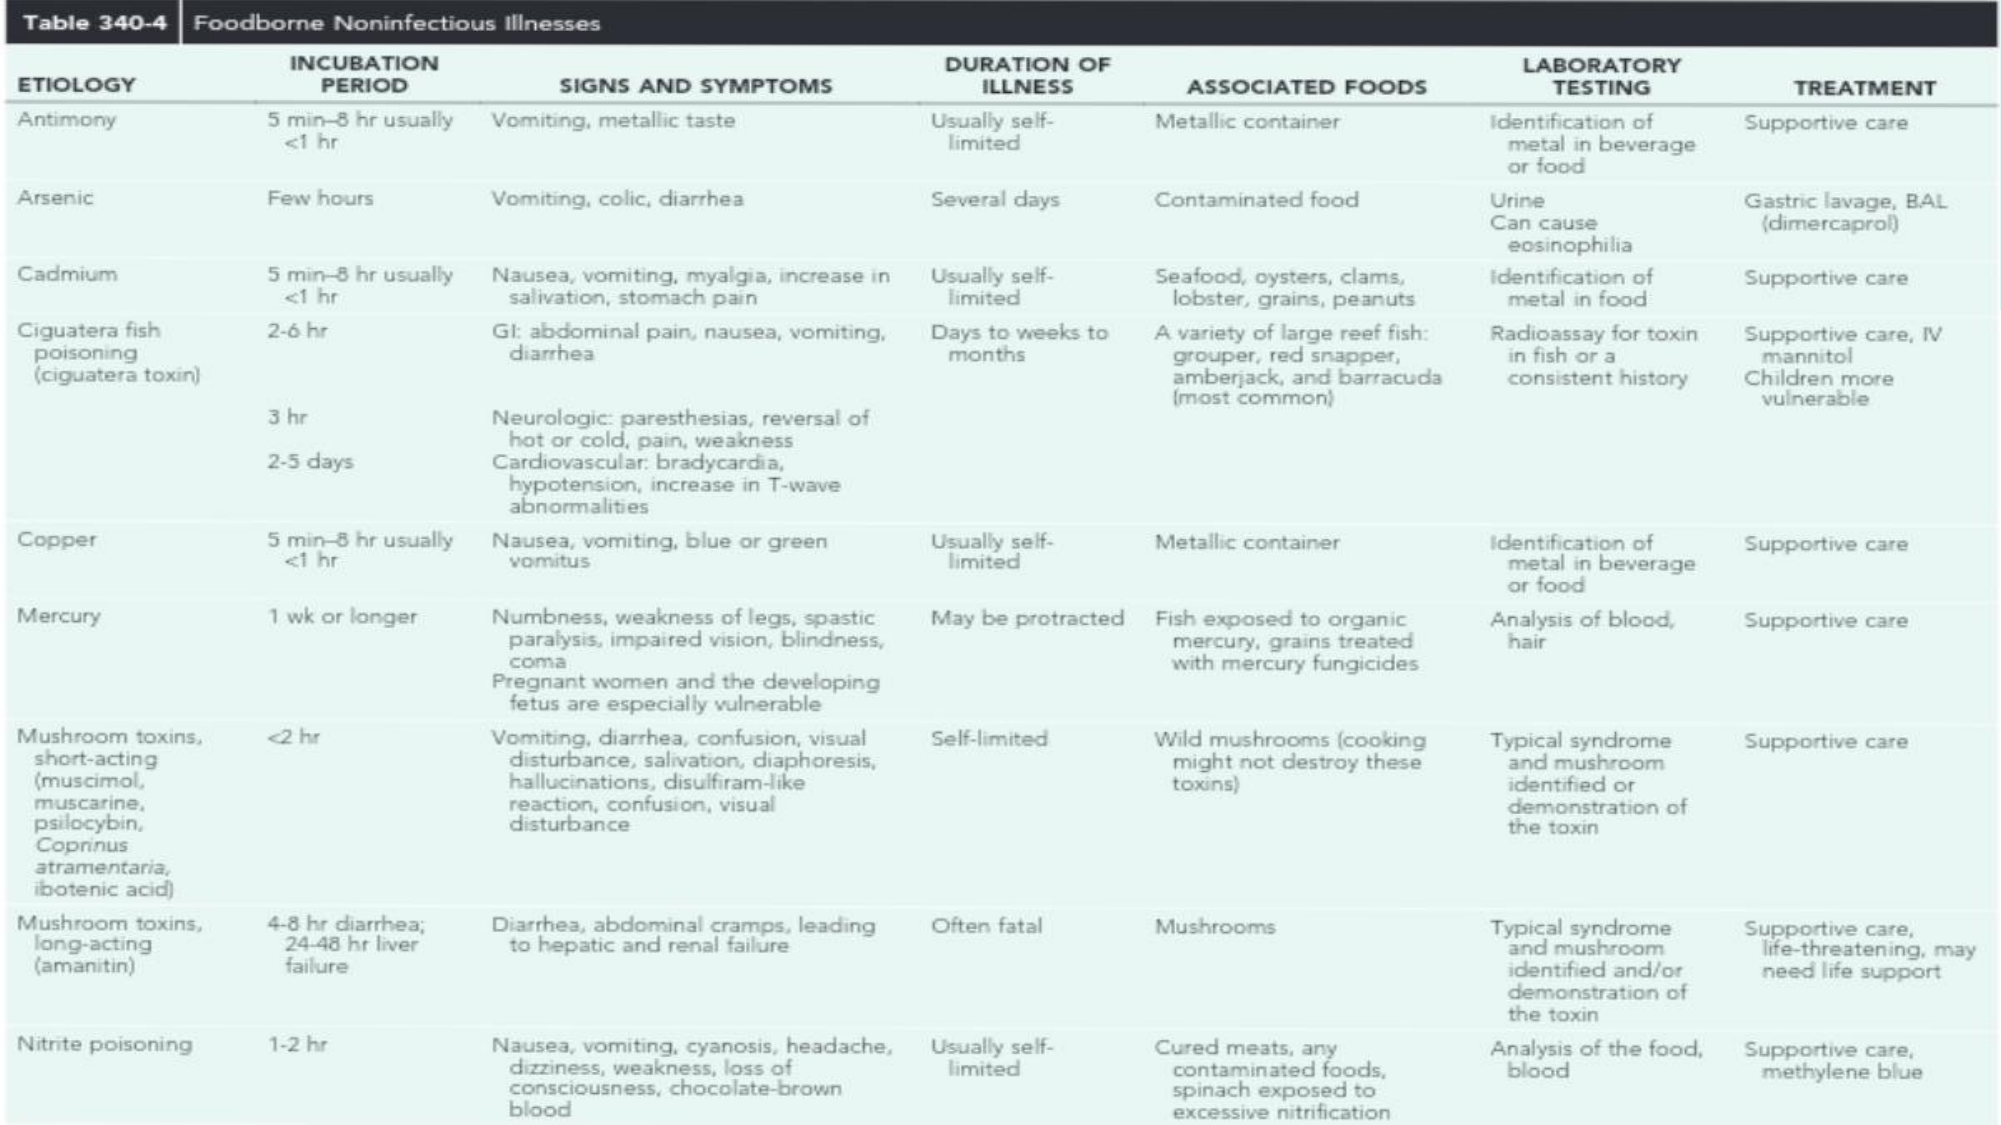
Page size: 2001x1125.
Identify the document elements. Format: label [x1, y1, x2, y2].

list [0, 0, 2000, 1125]
